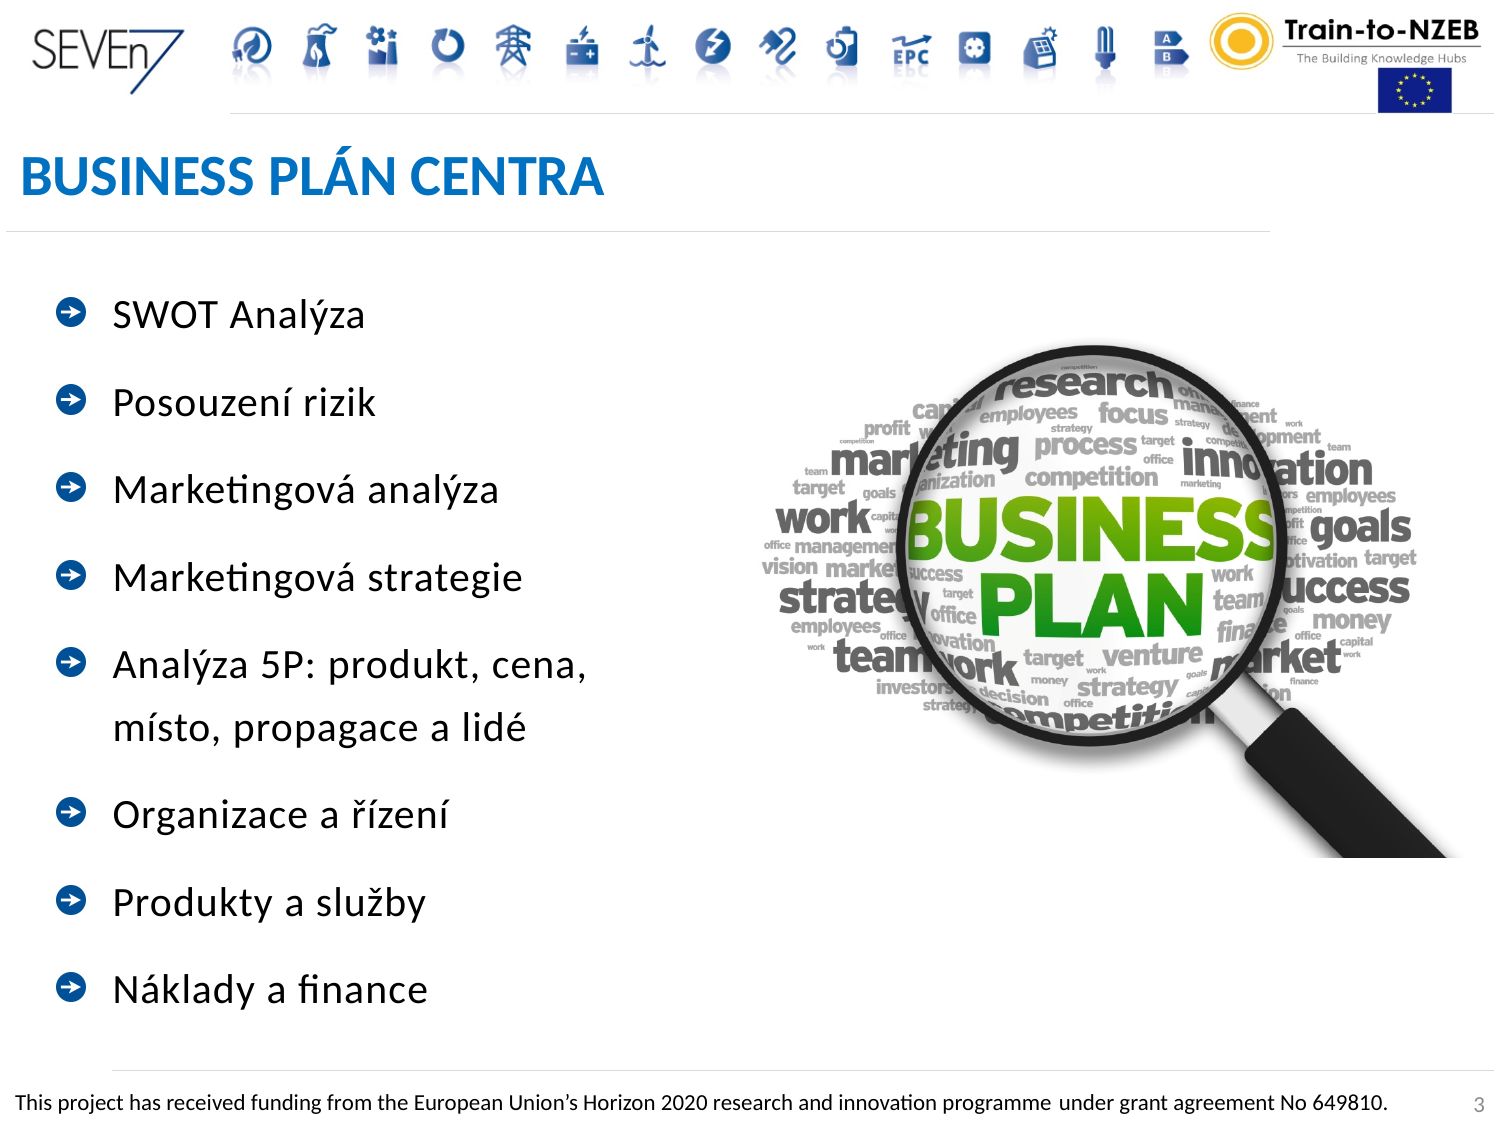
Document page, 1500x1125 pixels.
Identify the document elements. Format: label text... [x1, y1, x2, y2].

picture [9, 0, 1500, 113]
picture [702, 328, 1500, 858]
picture [56, 647, 86, 677]
picture [56, 297, 86, 327]
picture [56, 472, 86, 502]
picture [56, 885, 86, 915]
list SWOT Analýza Posouzení rizik Marketingová analýza Marketingová strategie Analýza 5P: produkt, cena, místo, propagace a lidé Organizace a řízení Produkty a služby Náklady a finance [41, 267, 691, 1047]
text_box This project has received funding from the European Union’s Horizon 2020 research and innovation programme under grant agreement No 649810. [0, 1052, 1436, 1123]
slide_number 3 [1309, 1081, 1500, 1125]
picture [56, 972, 86, 1002]
picture [56, 797, 86, 827]
title Business plán centra [5, 113, 1500, 231]
picture [56, 384, 86, 415]
picture [56, 560, 86, 590]
